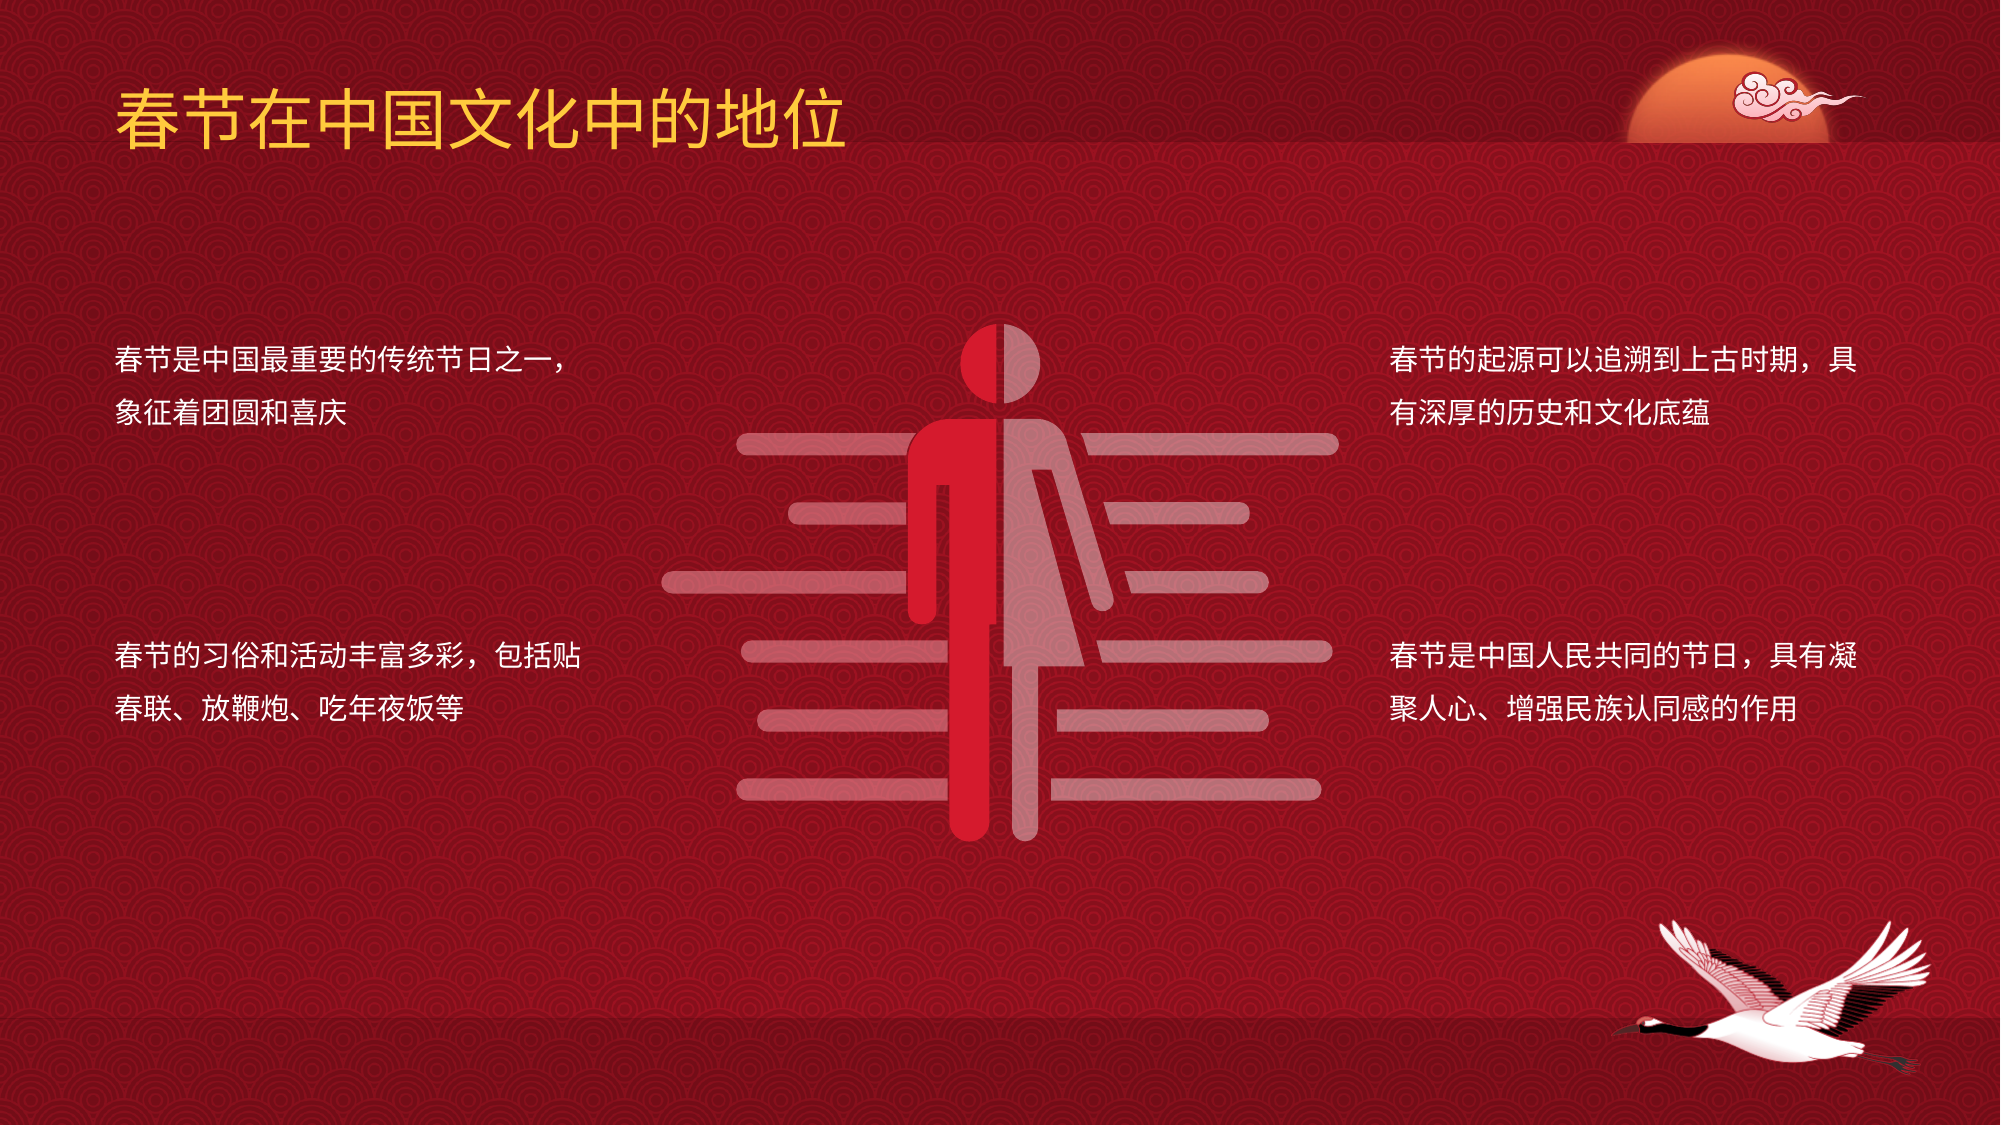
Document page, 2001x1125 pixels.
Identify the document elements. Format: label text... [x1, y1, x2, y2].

text_box [788, 502, 907, 525]
text_box [661, 571, 907, 594]
text_box 春节的起源可以追溯到上古时期，具有深厚的历史和文化底蕴 [1388, 323, 1887, 608]
text_box [1096, 640, 1333, 663]
text_box [1056, 709, 1269, 732]
text_box [1124, 571, 1269, 594]
text_box [740, 640, 948, 663]
text_box [907, 419, 997, 842]
text_box [1004, 324, 1041, 404]
text_box [960, 324, 997, 404]
title 春节在中国文化中的地位 [114, 59, 1886, 178]
text_box 春节的习俗和活动丰富多彩，包括贴春联、放鞭炮、吃年夜饭等 [113, 619, 611, 904]
text_box [757, 709, 948, 732]
text_box [736, 433, 917, 456]
text_box 春节是中国人民共同的节日，具有凝聚人心、增强民族认同感的作用 [1388, 619, 1887, 904]
text_box [1051, 778, 1322, 801]
text_box [1003, 418, 1114, 842]
text_box [1103, 502, 1250, 525]
text_box [1080, 433, 1339, 456]
text_box [736, 778, 948, 801]
text_box 春节是中国最重要的传统节日之一，象征着团圆和喜庆 [113, 323, 611, 608]
picture [0, 0, 2001, 1125]
